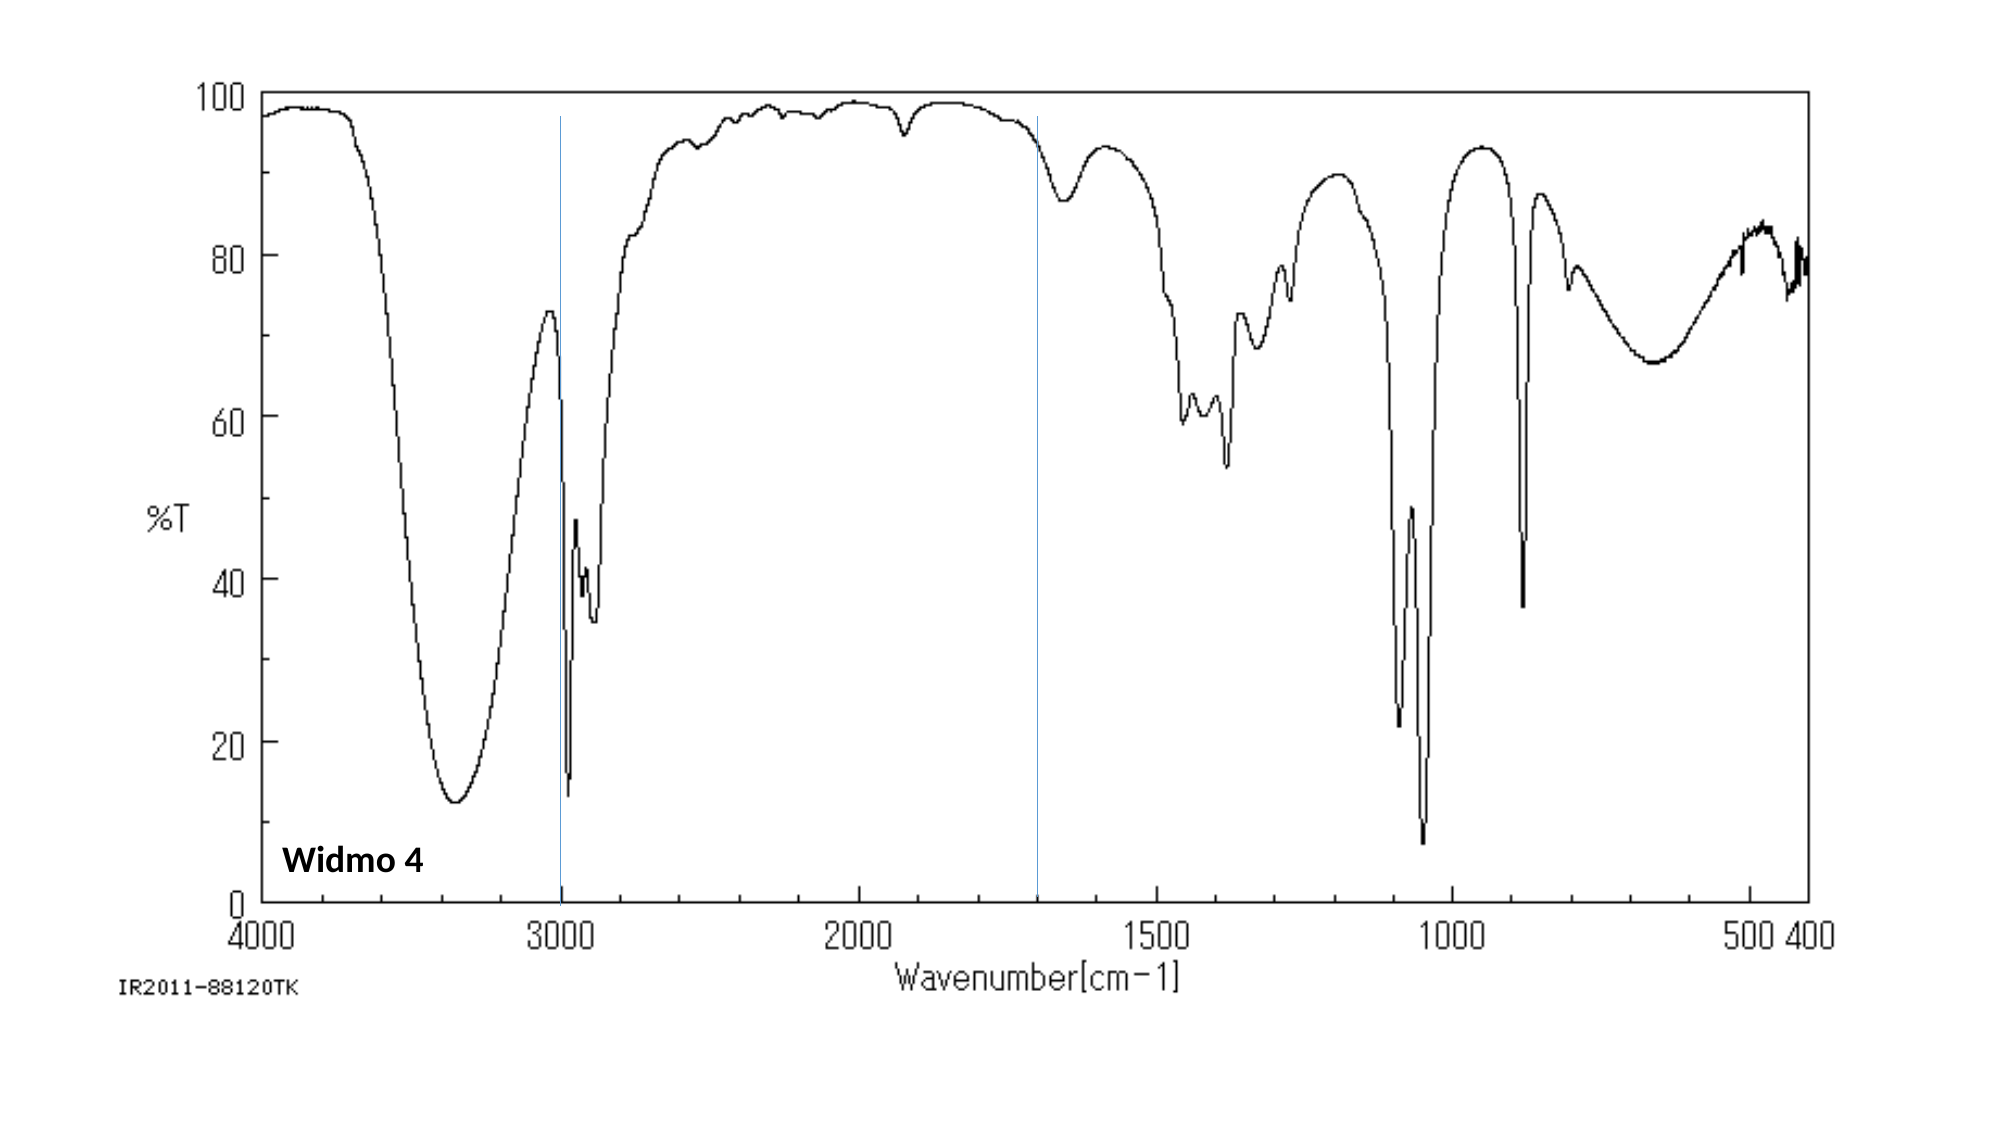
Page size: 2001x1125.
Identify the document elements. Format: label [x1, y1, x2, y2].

picture [118, 46, 1856, 1004]
